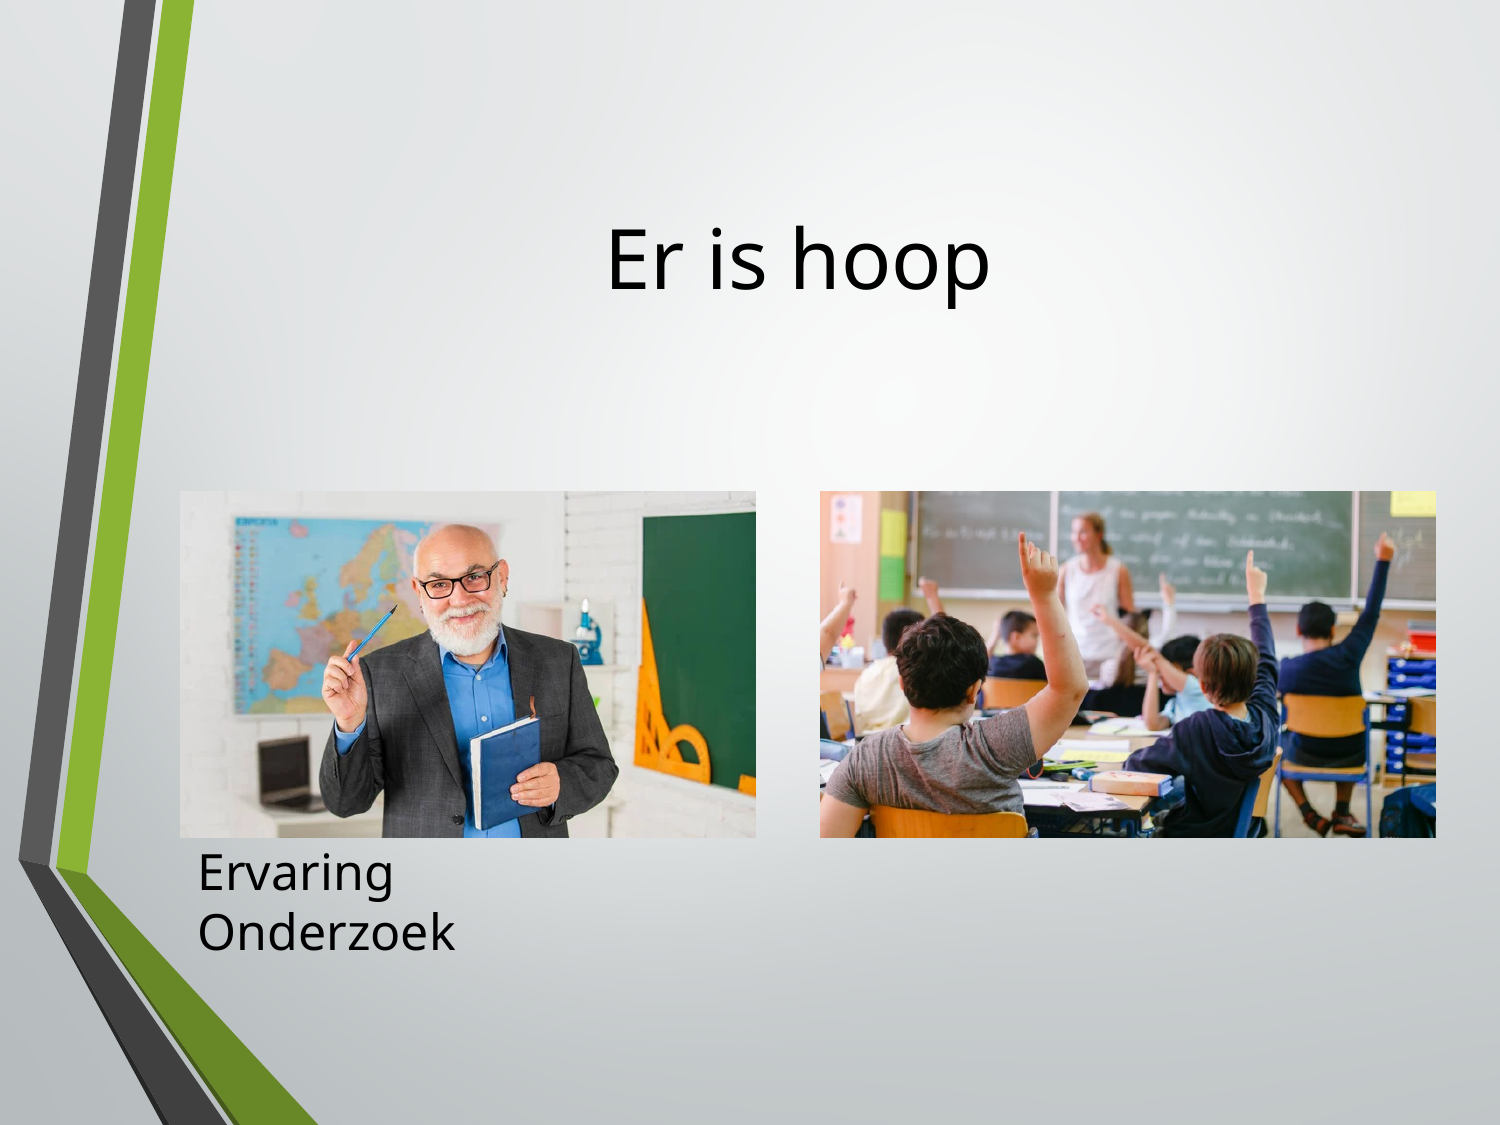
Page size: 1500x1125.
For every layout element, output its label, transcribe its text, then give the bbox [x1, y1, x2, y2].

list Ervaring Onderzoek [182, 437, 1416, 950]
title Er is hoop [182, 112, 1416, 400]
picture [180, 491, 756, 838]
picture [820, 491, 1437, 838]
